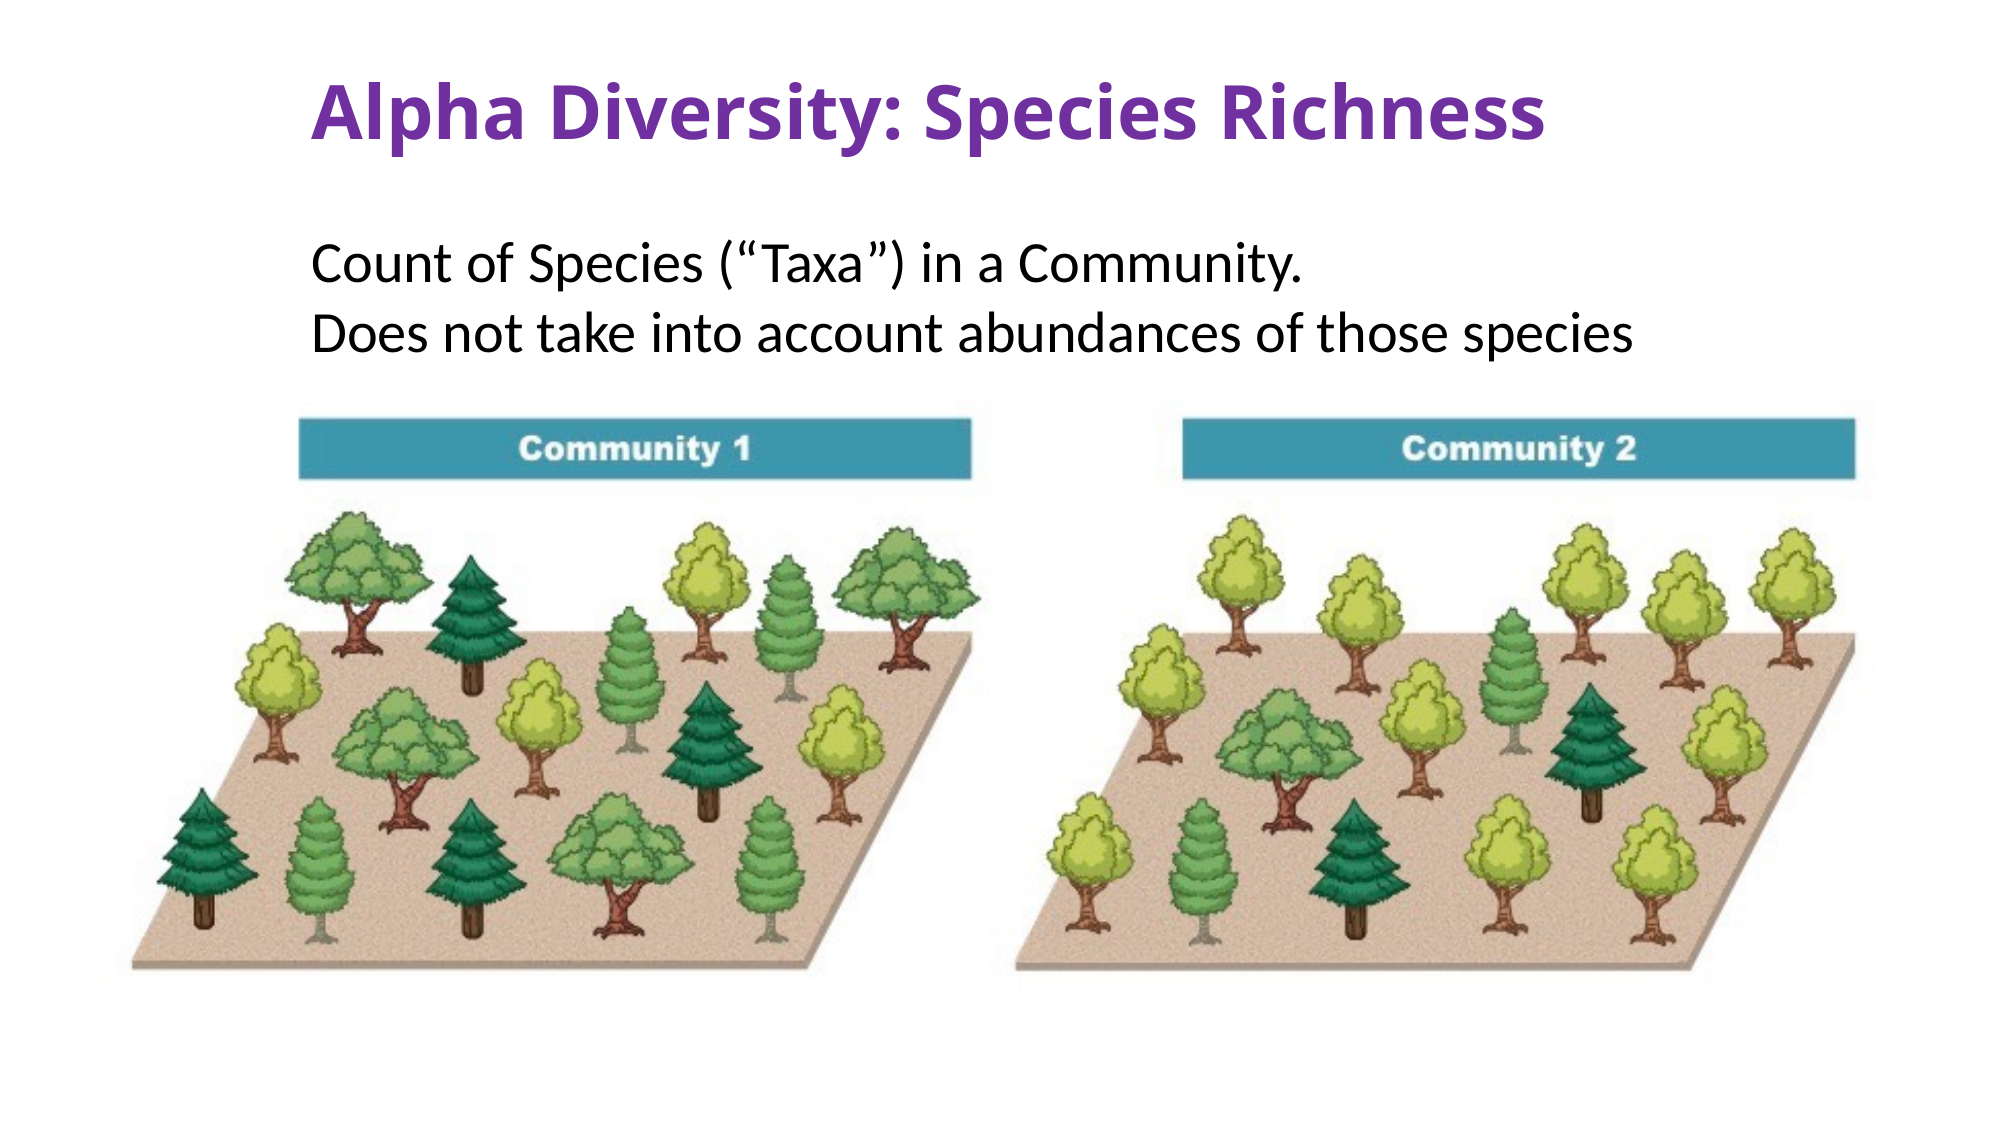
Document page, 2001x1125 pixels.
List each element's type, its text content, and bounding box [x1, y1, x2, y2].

text_box Alpha Diversity: Species Richness Count of Species (“Taxa”) in a Community. Does not take into account abundances of those species [296, 56, 1651, 372]
picture [69, 401, 1876, 990]
